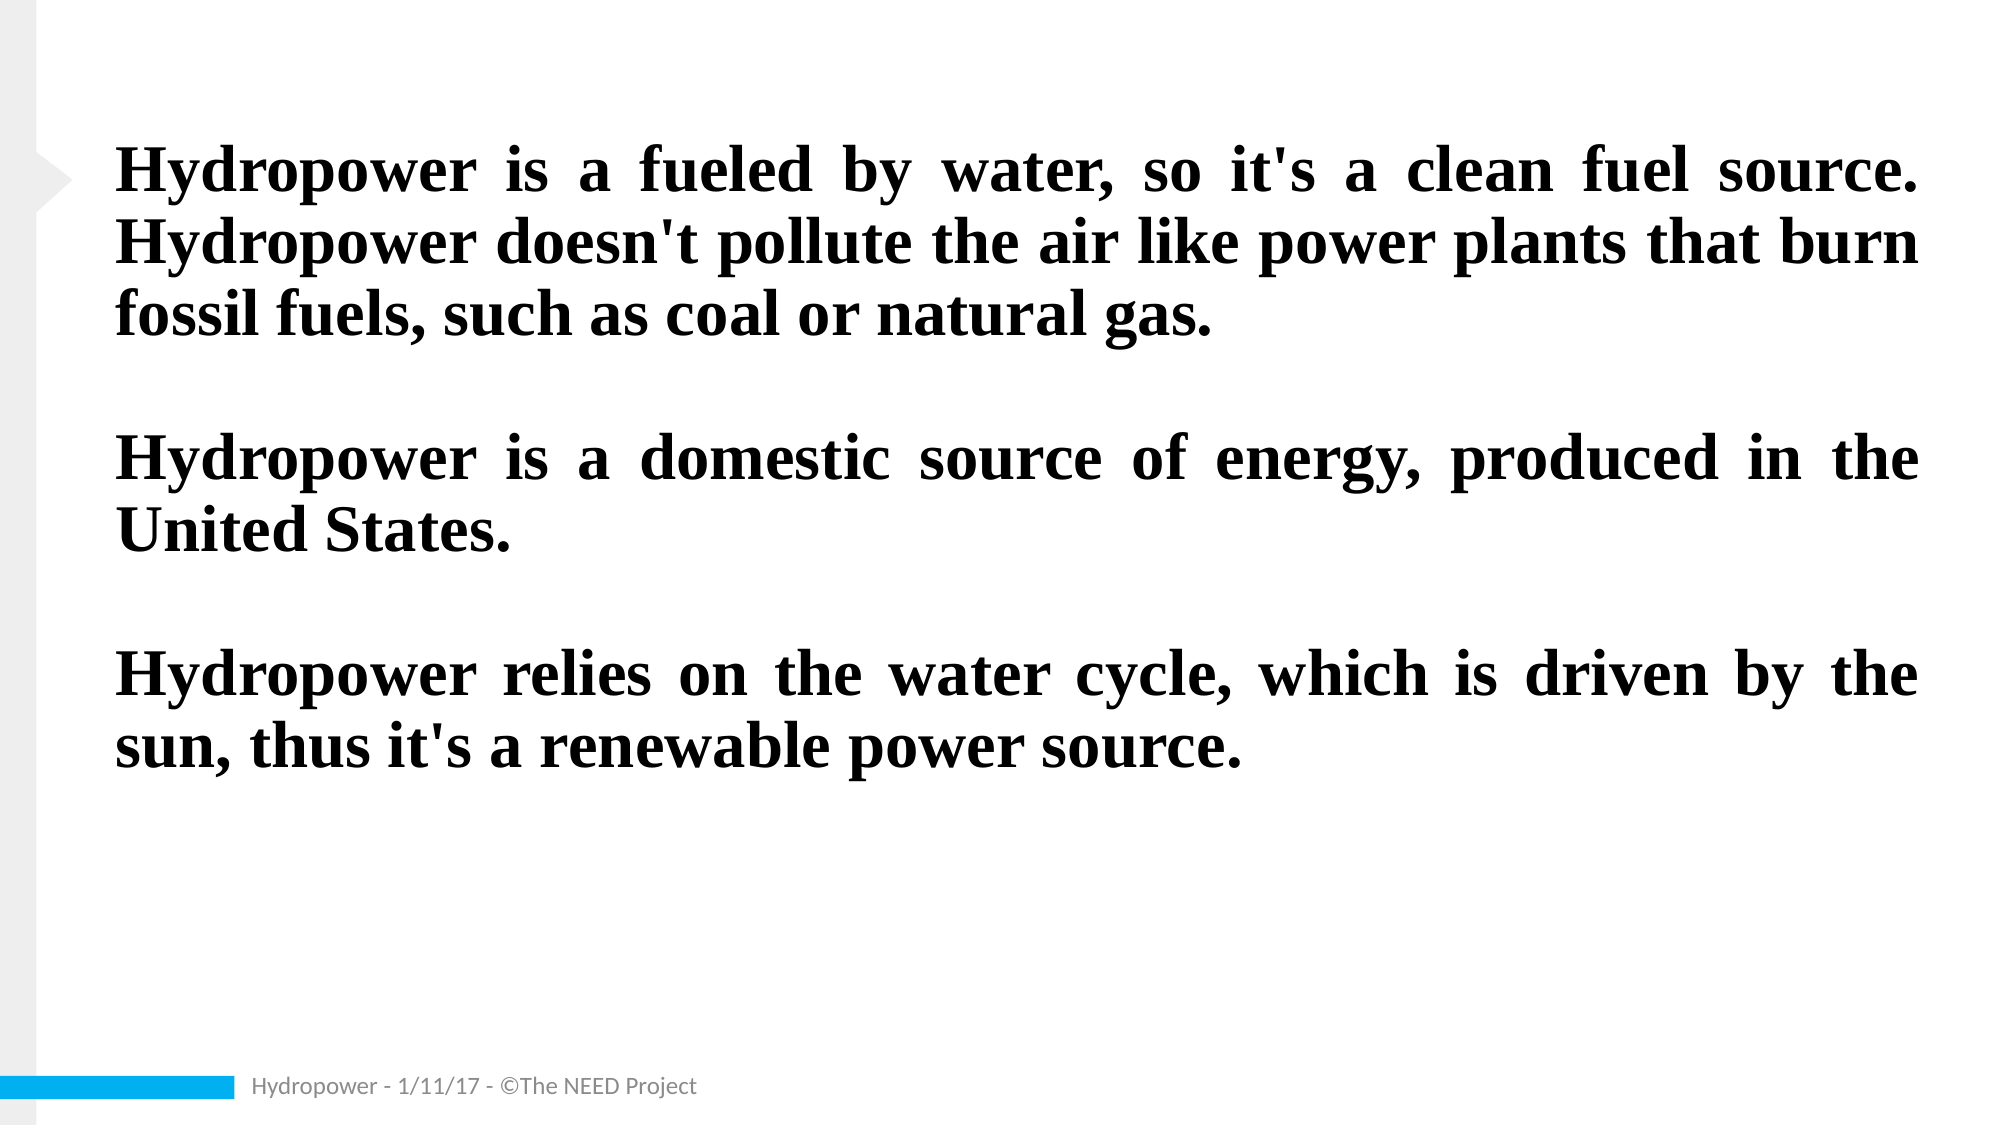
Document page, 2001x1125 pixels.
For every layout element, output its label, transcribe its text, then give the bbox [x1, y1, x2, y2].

text_box Hydropower is a fueled by water, so it's a clean fuel source. Hydropower doesn't pollute the air like power plants that burn fossil fuels, such as coal or natural gas. Hydropower is a domestic source of energy, produced in the United States. Hydropower relies on the water cycle, which is driven by the sun, thus it's a renewable power source. [100, 126, 1938, 789]
footer Hydropower - 1/11/17 - ©The NEED Project [236, 1054, 968, 1115]
